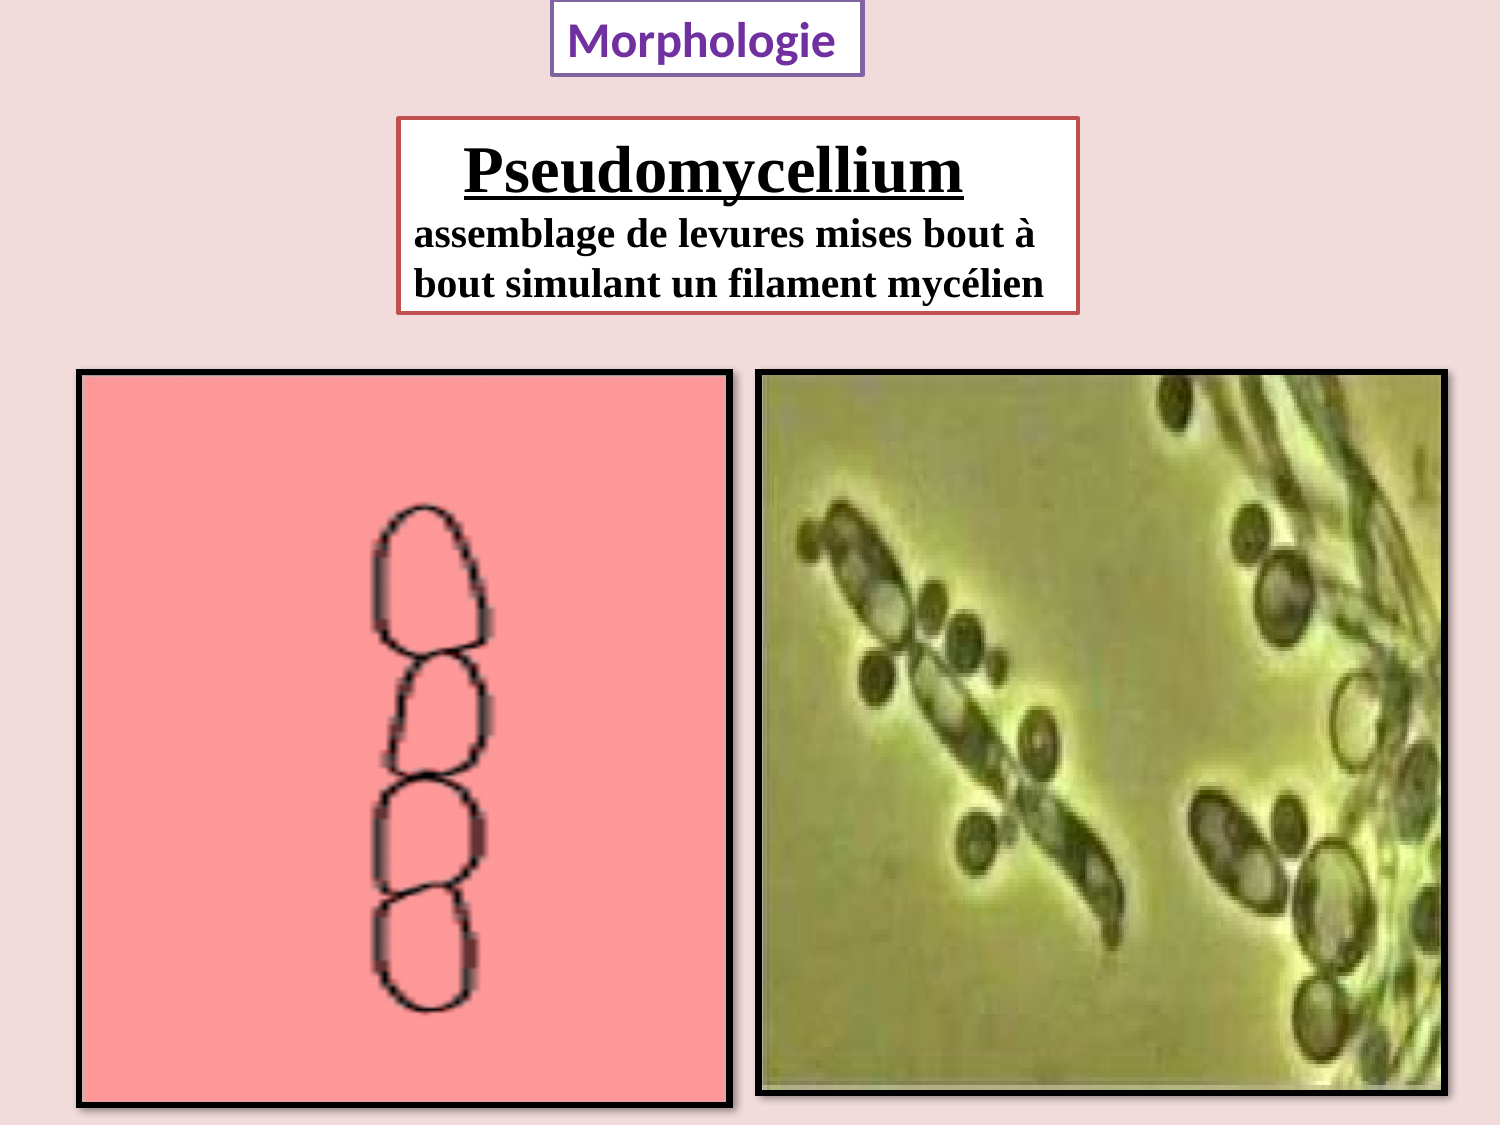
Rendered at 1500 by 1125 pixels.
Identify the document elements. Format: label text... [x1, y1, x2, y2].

text_box Pseudomycellium assemblage de levures mises bout à bout simulant un filament mycélien [396, 116, 1080, 315]
picture [40, 374, 1442, 1101]
text_box Morphologie [550, 0, 865, 77]
